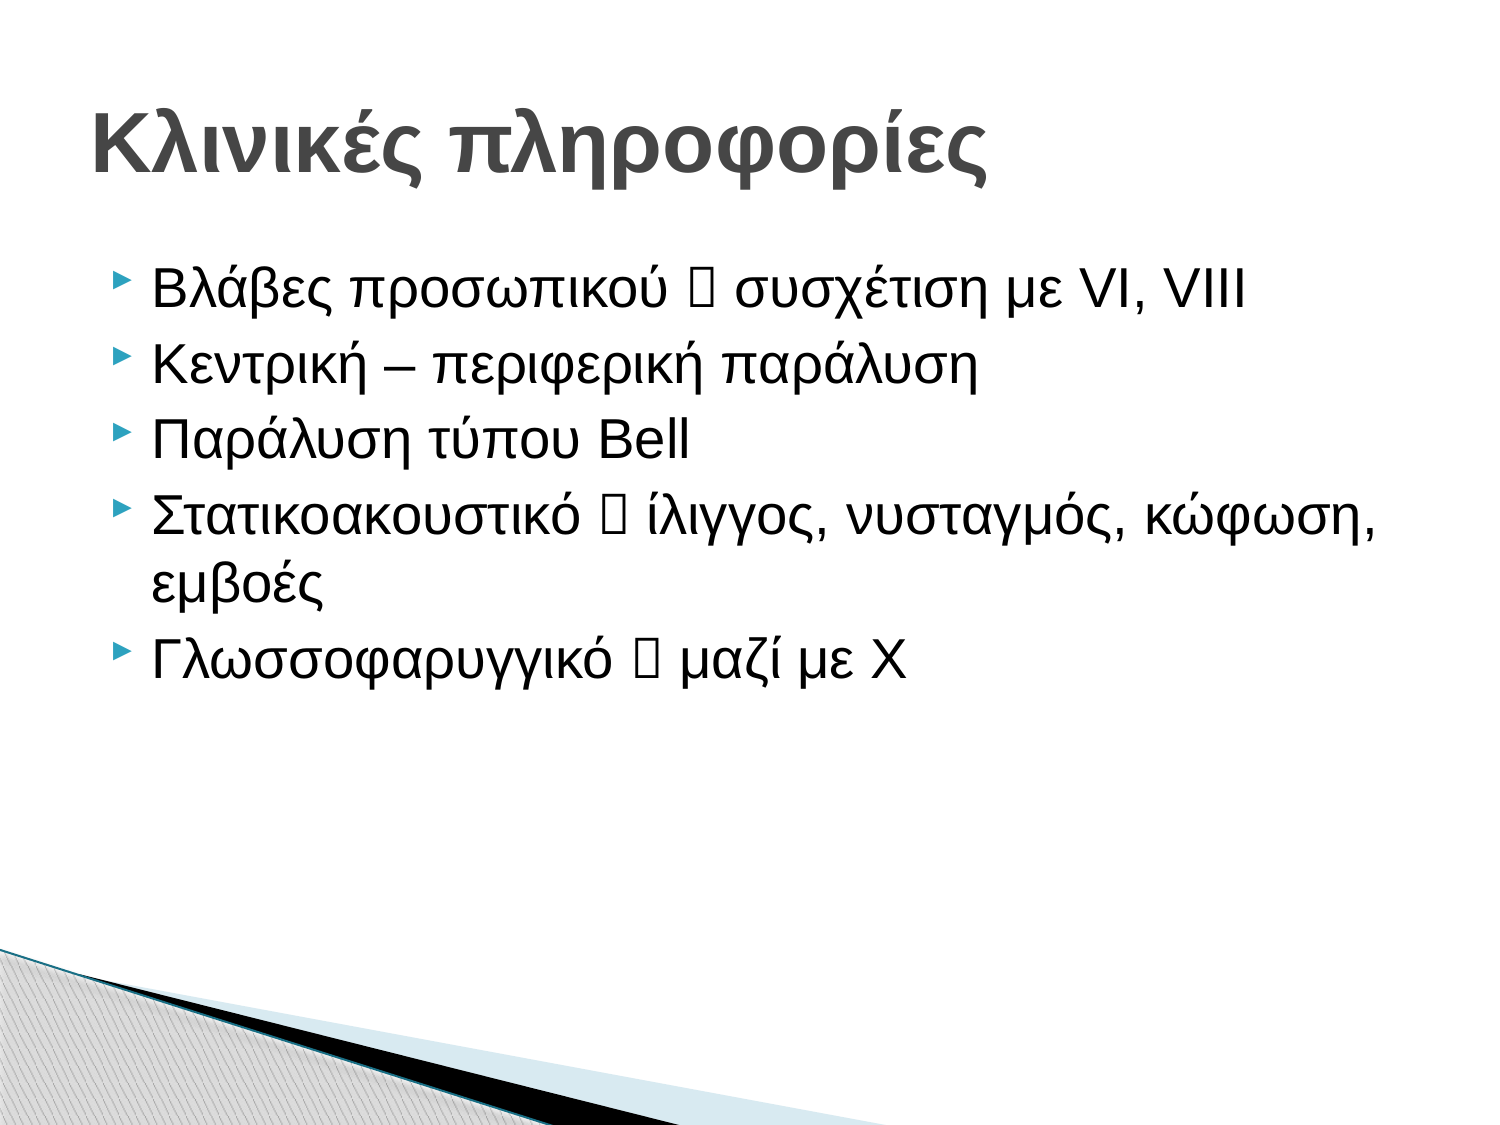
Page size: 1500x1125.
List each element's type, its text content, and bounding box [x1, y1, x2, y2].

title Κλινικές πληροφορίες [75, 45, 1425, 233]
list Βλάβες προσωπικού  συσχέτιση με VI, VIII Κεντρική – περιφερική παράλυση Παράλυση τύπου Bell Στατικοακουστικό  ίλιγγος, νυσταγμός, κώφωση, εμβοές Γλωσσοφαρυγγικό  μαζί με X [76, 243, 1428, 987]
